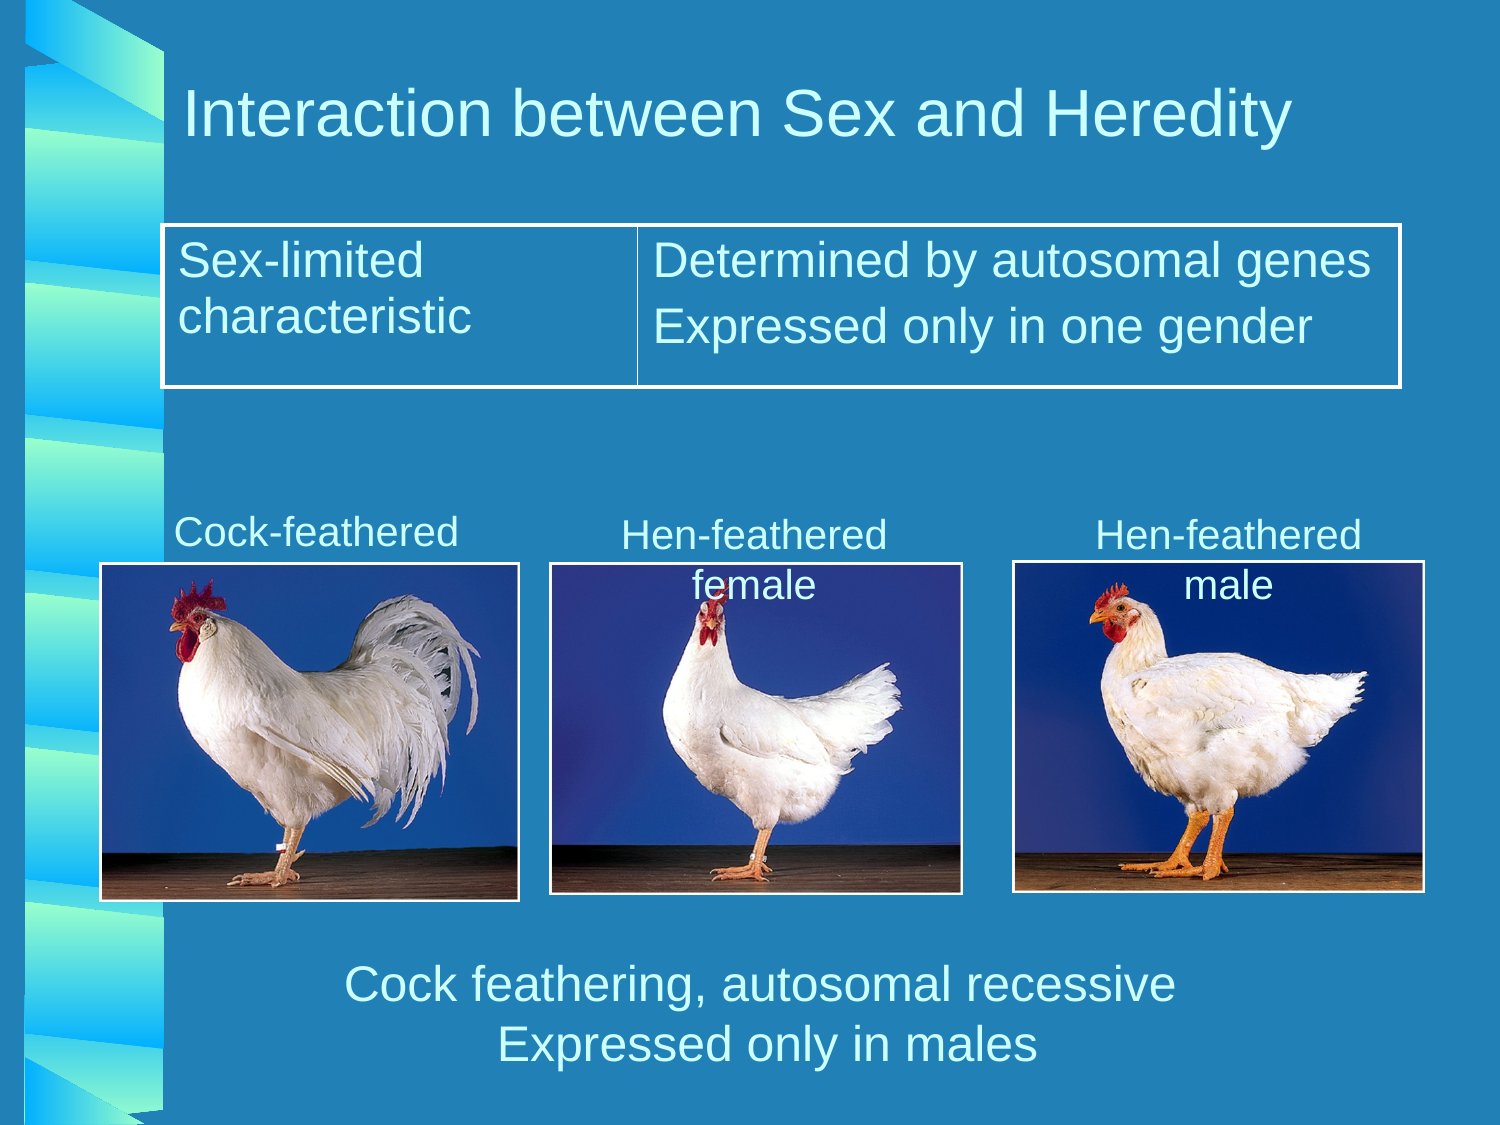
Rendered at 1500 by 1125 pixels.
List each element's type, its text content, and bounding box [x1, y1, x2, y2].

picture [1012, 559, 1426, 894]
table_header Sex-limited characteristic [165, 227, 637, 385]
text_box Cock-feathered male [108, 497, 525, 566]
text_box Cock feathering, autosomal recessive Expressed only in males [328, 943, 1207, 1079]
picture [549, 562, 963, 896]
table_header Determined by autosomal genes Expressed only in one gender [638, 227, 1398, 385]
text_box Hen-feathered female [537, 499, 971, 615]
picture [99, 562, 521, 902]
title Interaction between Sex and Heredity [112, 0, 1388, 163]
text_box Hen-feathered male [1029, 499, 1428, 562]
